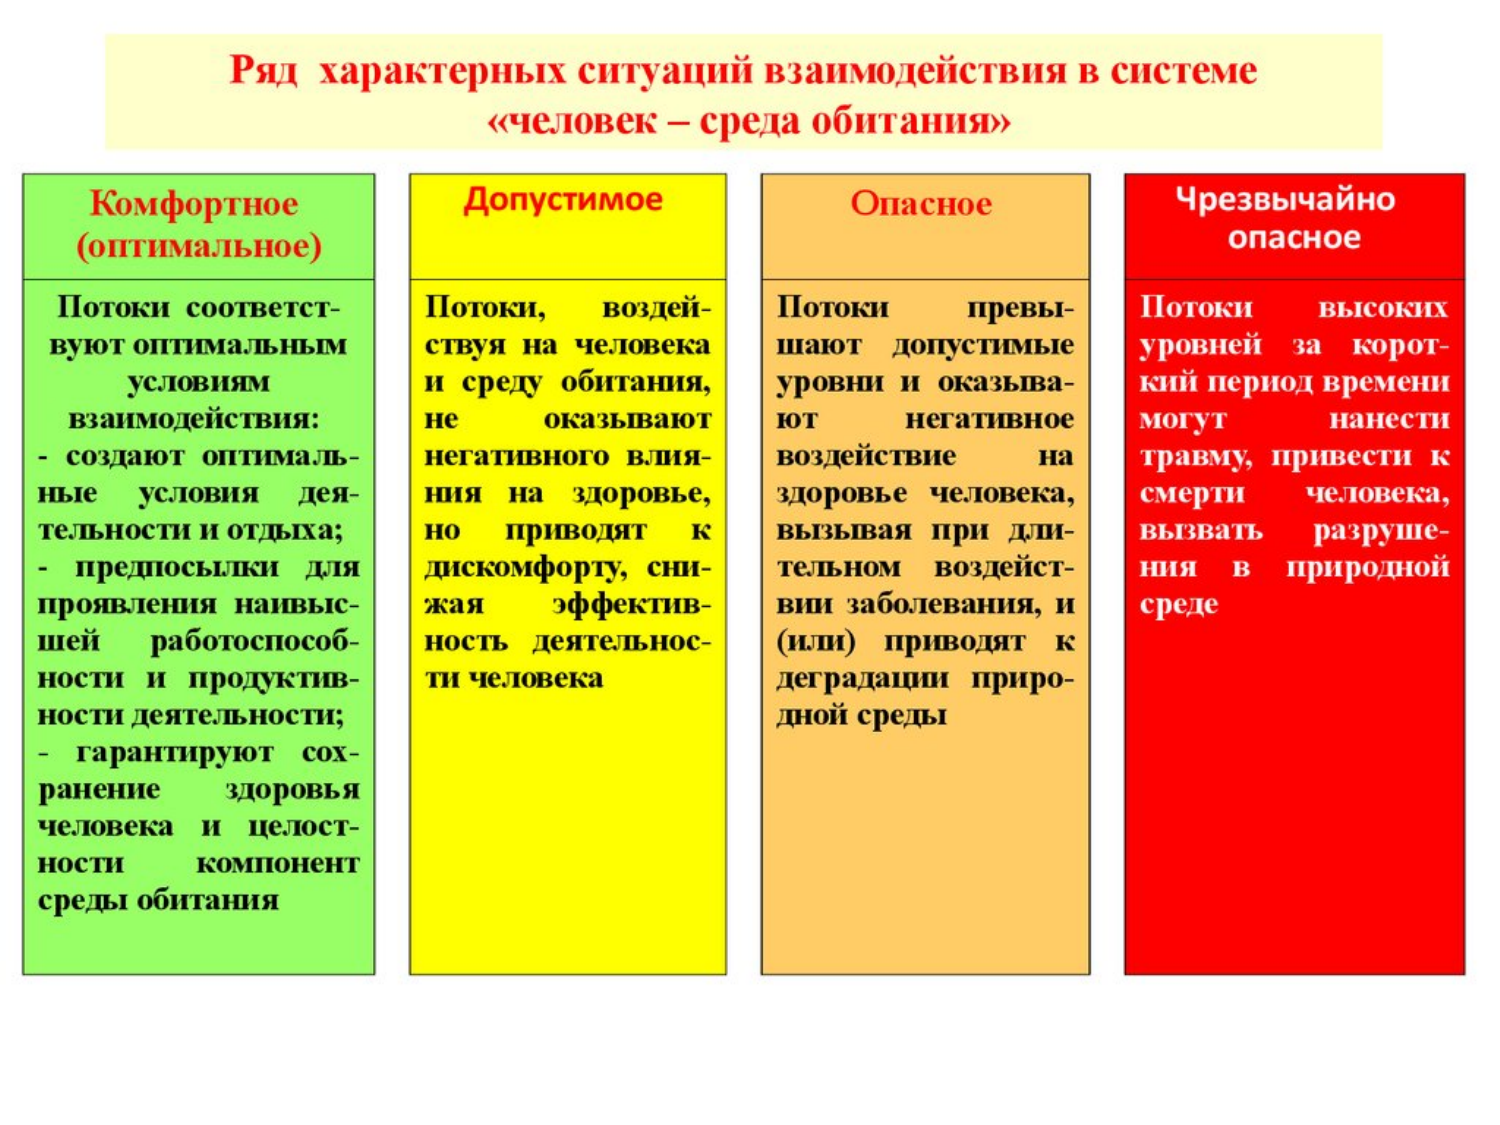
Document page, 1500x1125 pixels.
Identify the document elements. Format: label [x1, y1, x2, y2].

list [0, 0, 1500, 1125]
